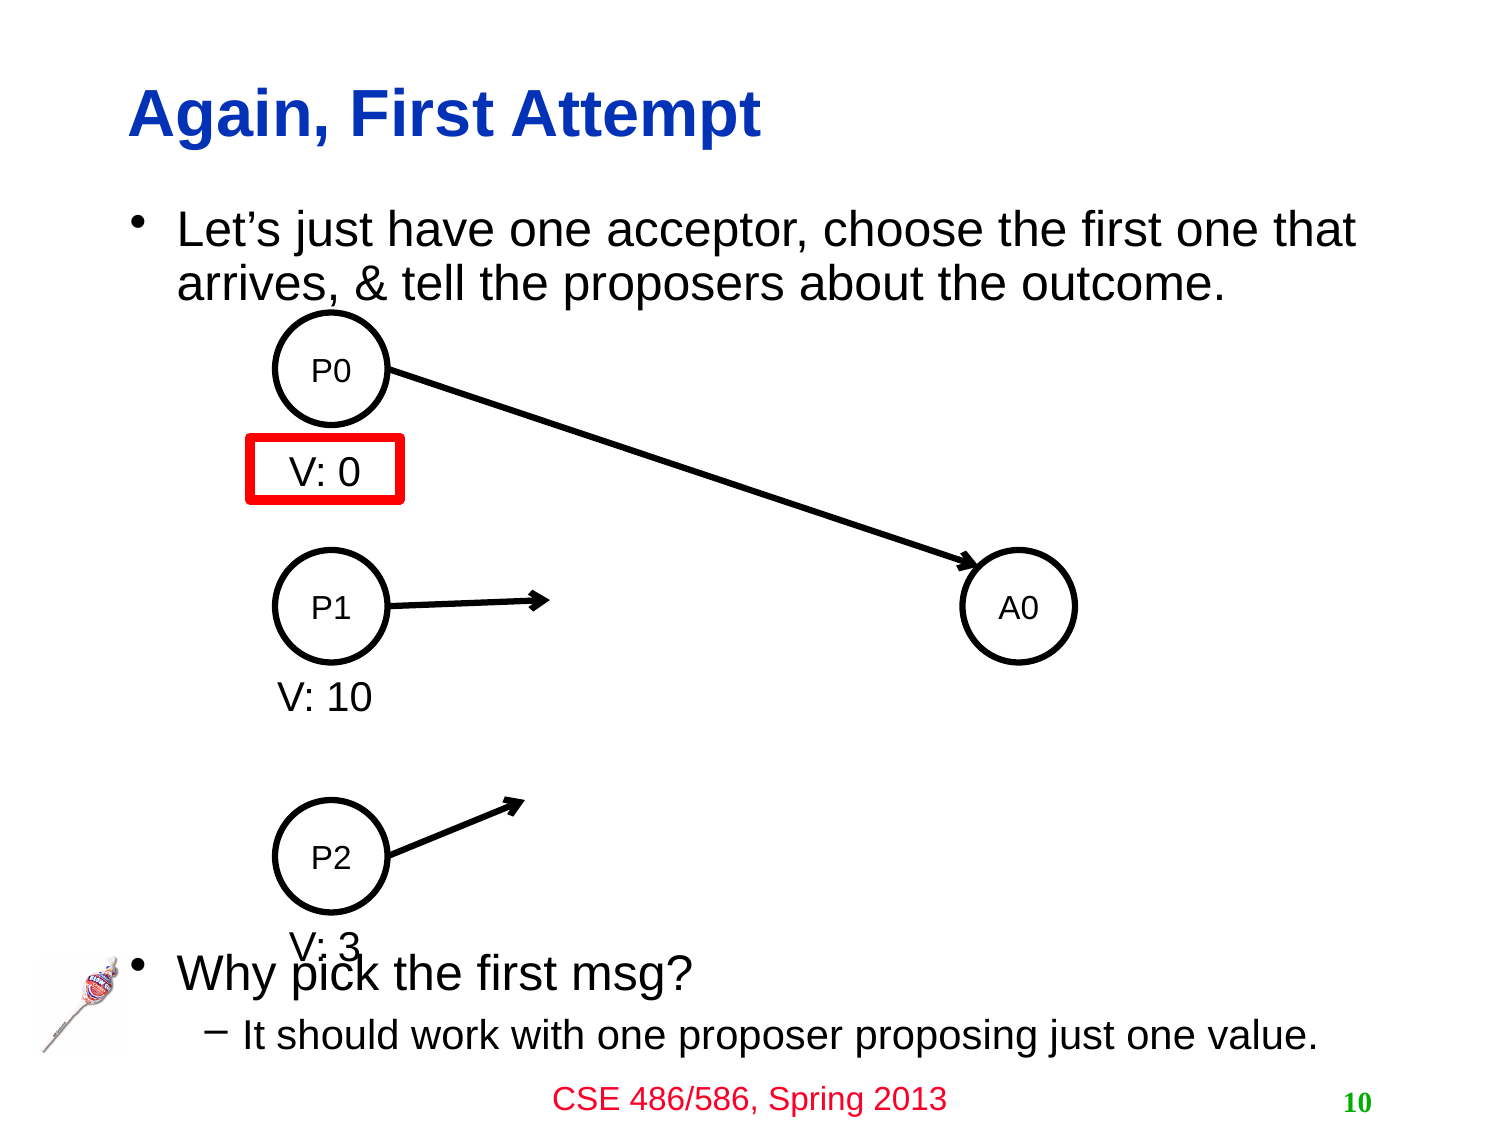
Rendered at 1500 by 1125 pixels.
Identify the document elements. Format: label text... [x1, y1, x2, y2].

slide_number 10 [1074, 1076, 1388, 1125]
text_box V: 3 [237, 912, 413, 978]
picture [37, 956, 123, 1054]
text_box P1 [275, 549, 388, 662]
text_box P0 [275, 312, 388, 426]
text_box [387, 368, 980, 567]
list Let’s just have one acceptor, choose the first one that arrives, & tell the proposers about the outcome. Why pick the first msg? It should work with one proposer proposing just one value. [114, 195, 1376, 1005]
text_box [387, 599, 551, 607]
text_box V: 0 [237, 437, 382, 503]
text_box [249, 437, 382, 500]
text_box A0 [962, 549, 1075, 663]
title Again, First Attempt [112, 53, 1310, 176]
text_box V: 10 [237, 662, 413, 728]
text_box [387, 799, 526, 857]
text_box P2 [275, 800, 387, 912]
